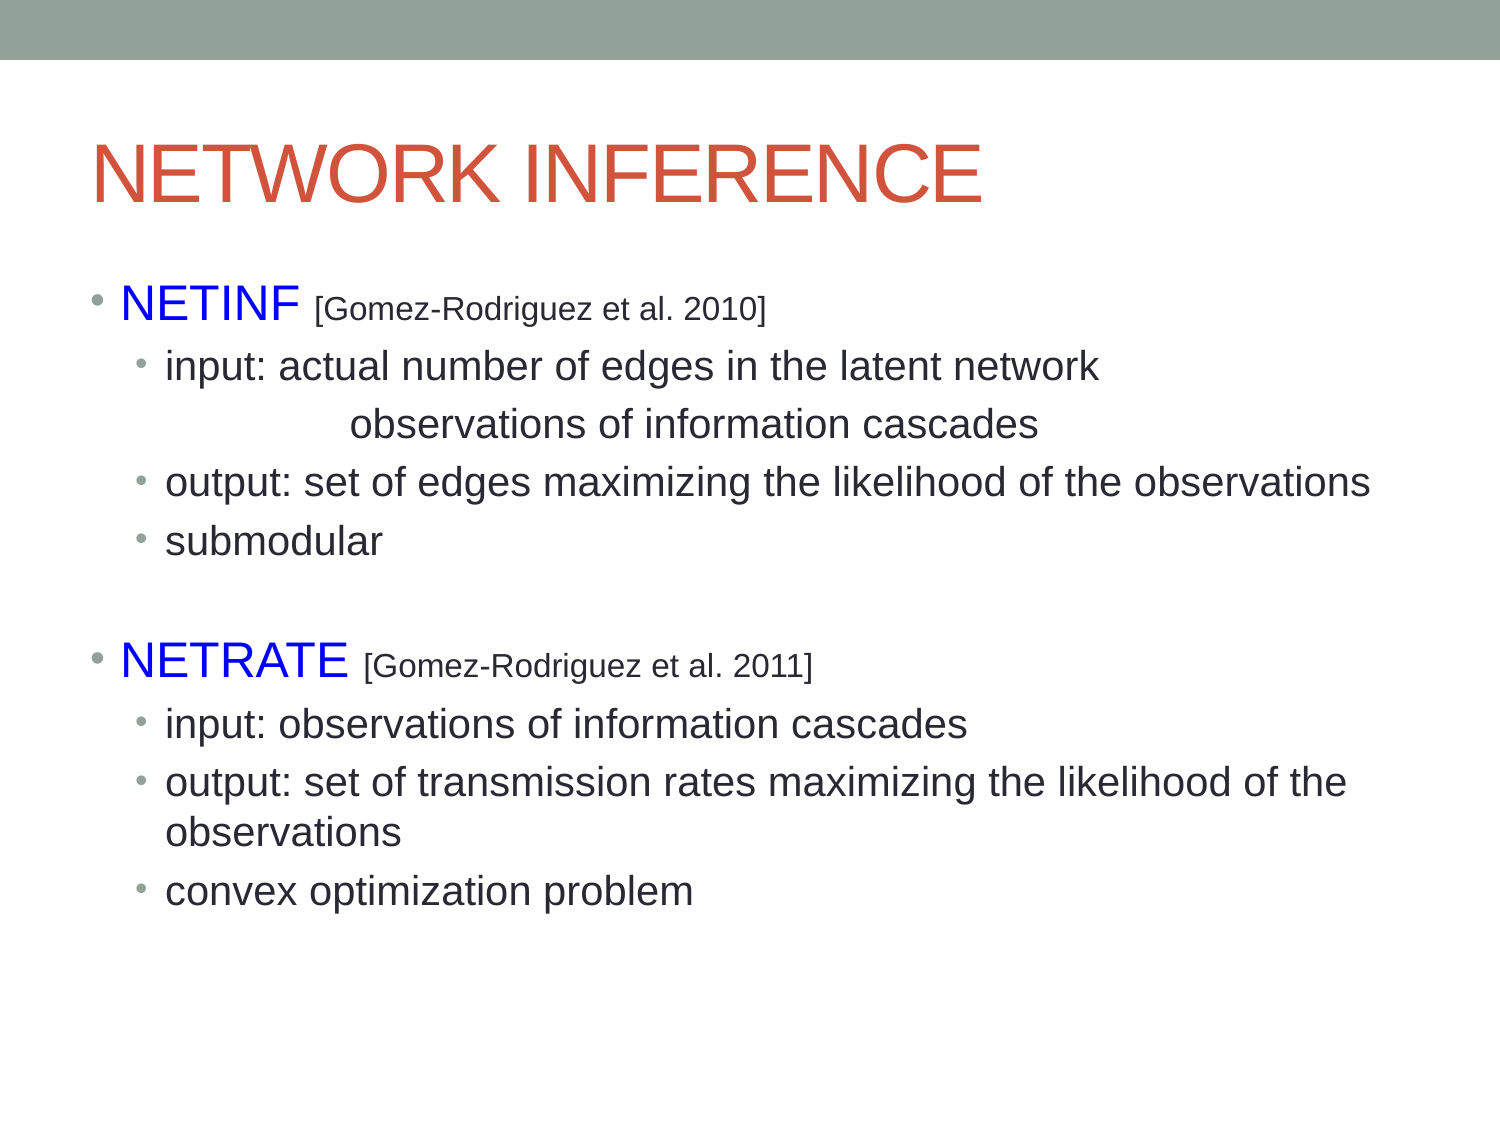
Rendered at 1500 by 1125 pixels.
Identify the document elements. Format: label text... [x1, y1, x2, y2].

list NetInf [Gomez-Rodriguez et al. 2010] input: actual number of edges in the latent network observations of information cascades output: set of edges maximizing the likelihood of the observations submodular NetRate [Gomez-Rodriguez et al. 2011] input: observations of information cascades output: set of transmission rates maximizing the likelihood of the observations convex optimization problem [75, 262, 1450, 1063]
title Network Inference [75, 87, 1425, 250]
